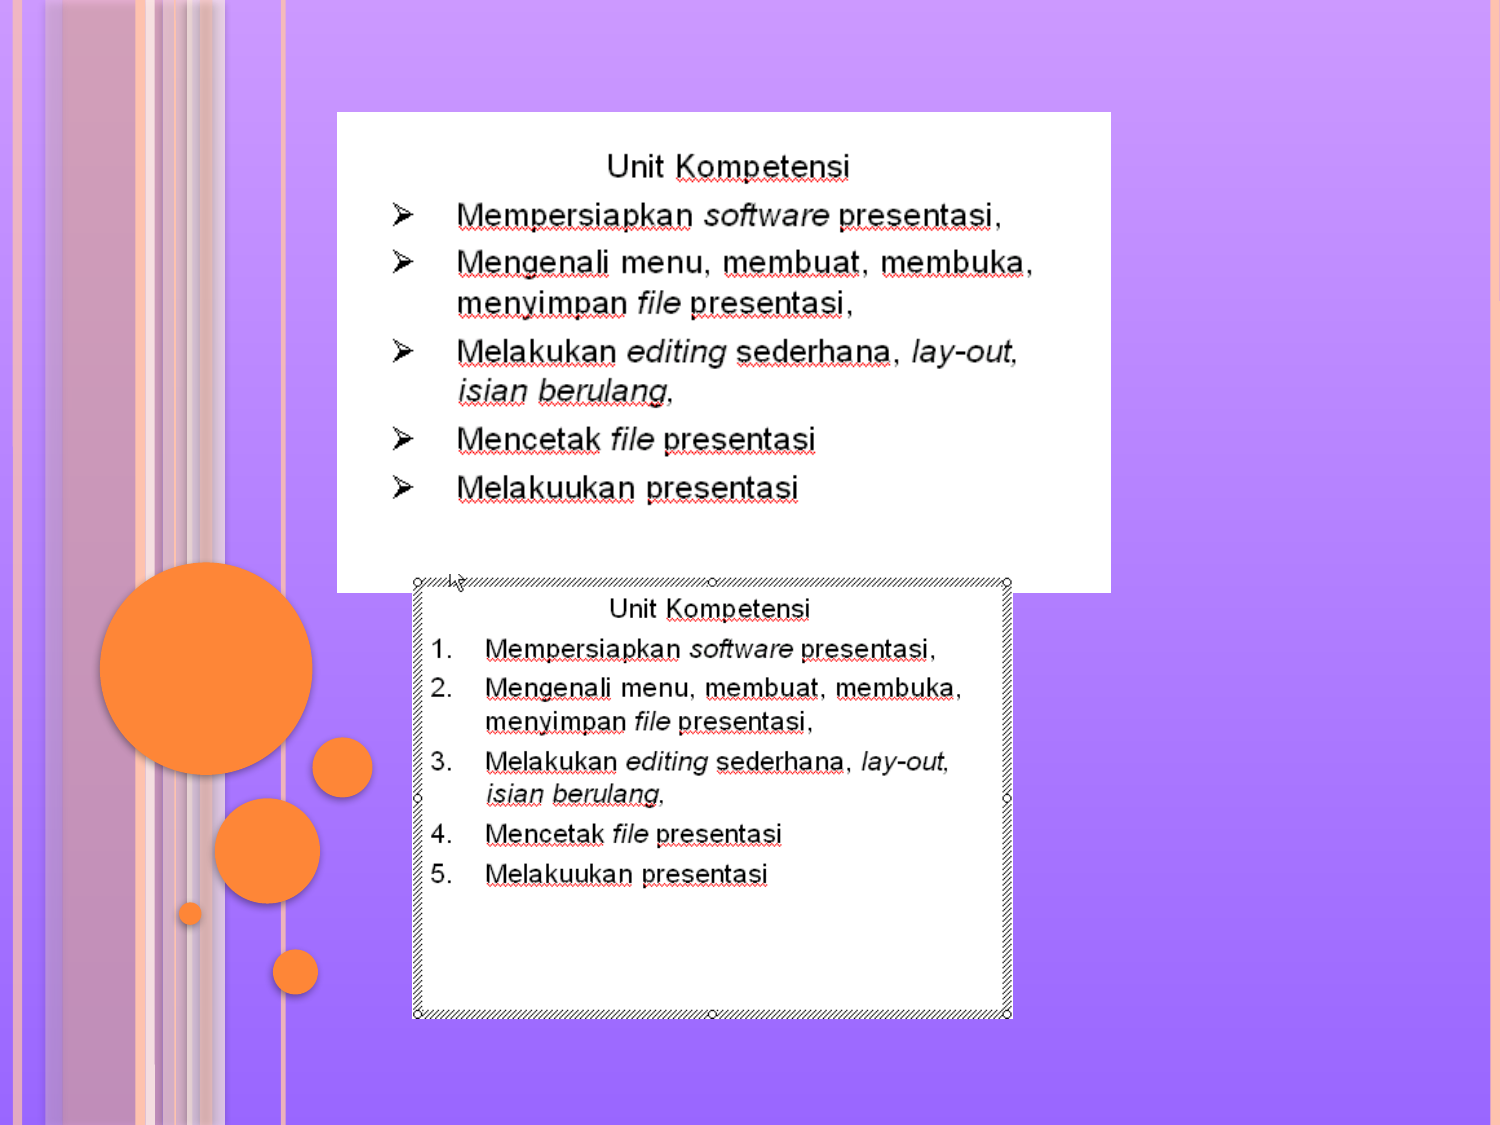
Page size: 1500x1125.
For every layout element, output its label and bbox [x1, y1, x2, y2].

picture [336, 111, 1112, 1020]
